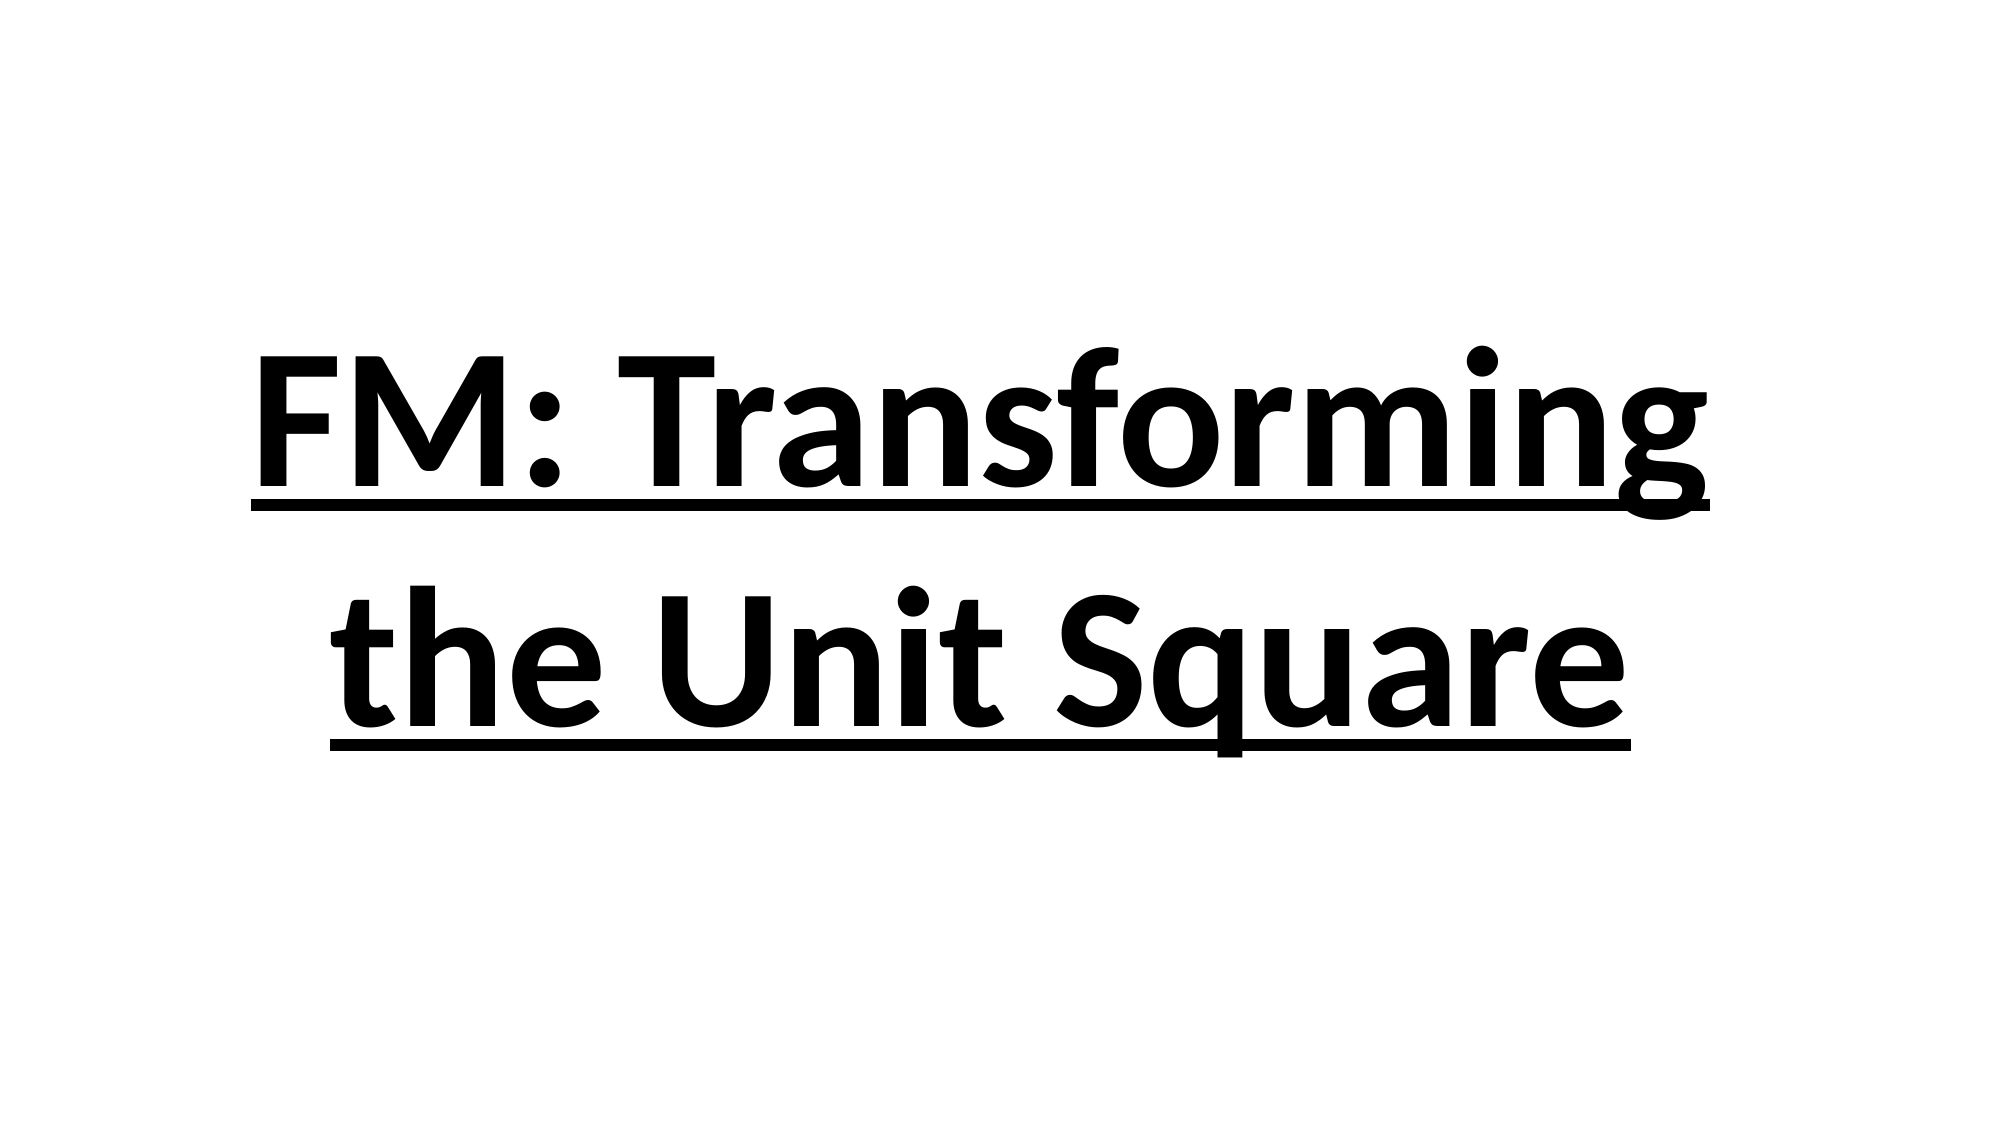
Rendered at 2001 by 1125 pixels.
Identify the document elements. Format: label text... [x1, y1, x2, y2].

text_box FM: Transforming the Unit Square [114, 278, 1847, 774]
